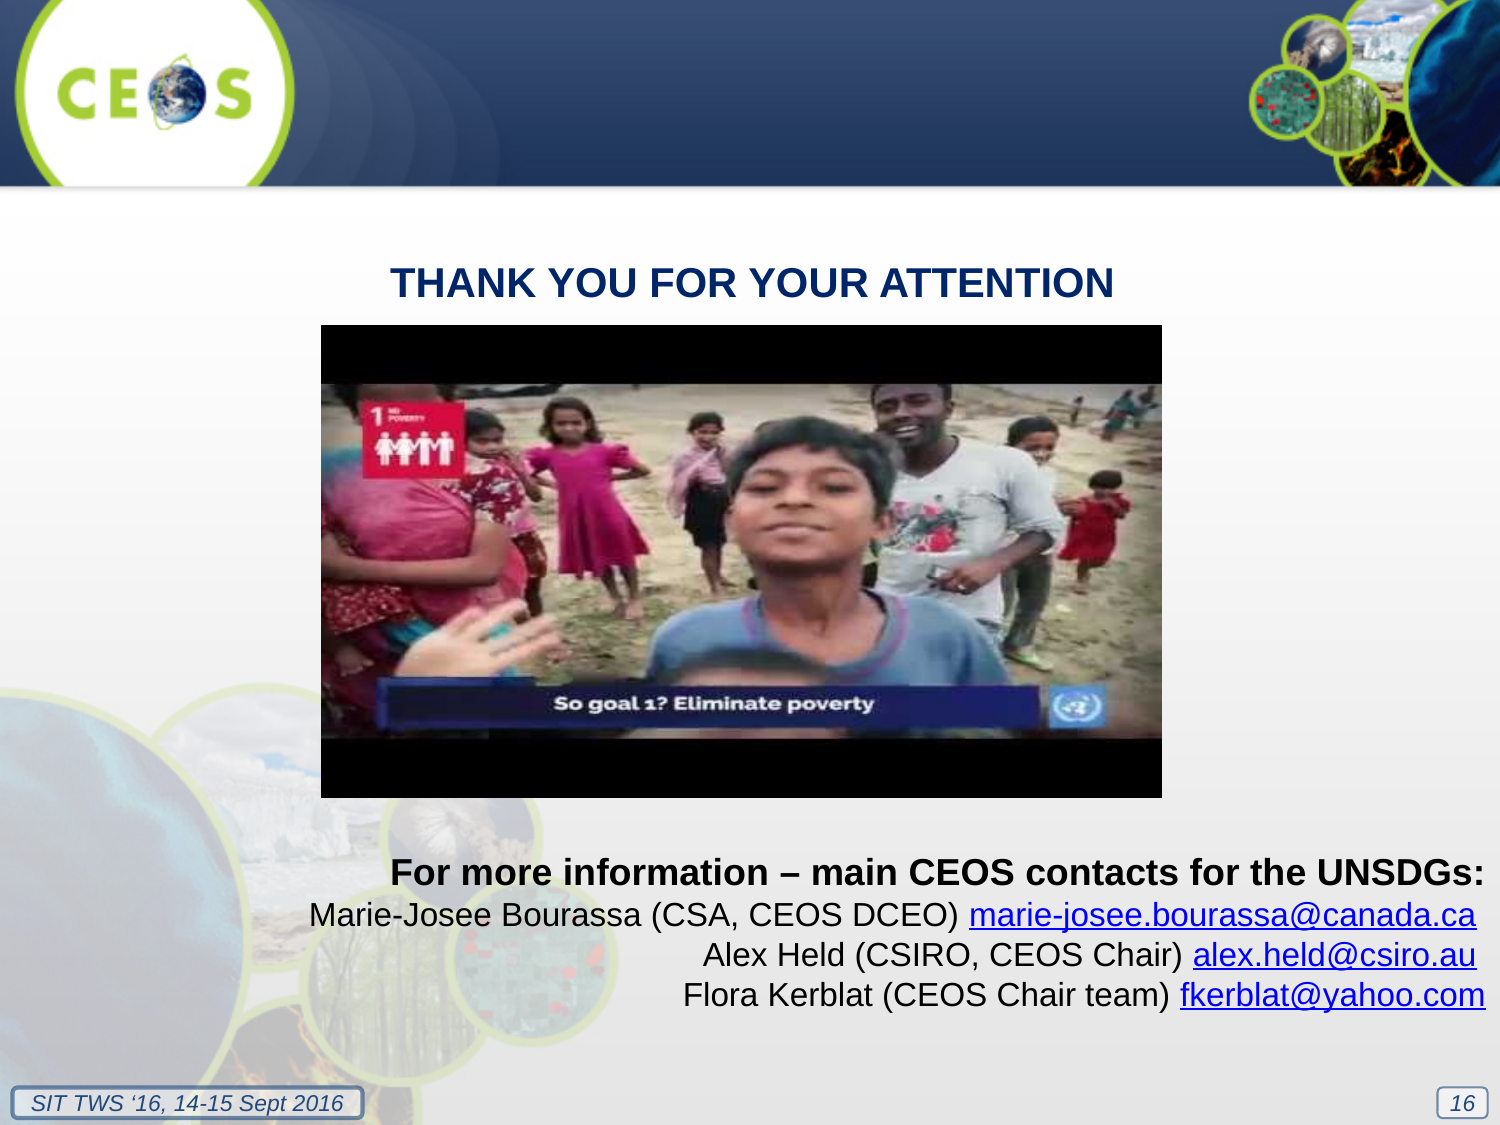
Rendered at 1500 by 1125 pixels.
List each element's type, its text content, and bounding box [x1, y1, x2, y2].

text_box For more information – main CEOS contacts for the UNSDGs: Marie-Josee Bourassa (CSA, CEOS DCEO) marie-josee.bourassa@canada.ca Alex Held (CSIRO, CEOS Chair) alex.held@csiro.au Flora Kerblat (CEOS Chair team) fkerblat@yahoo.com [301, 840, 1494, 1100]
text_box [320, 324, 1163, 799]
picture [0, 0, 1500, 1125]
list THANK YOU FOR YOUR ATTENTION [146, 187, 1359, 363]
slide_number 16 [1436, 1100, 1489, 1120]
